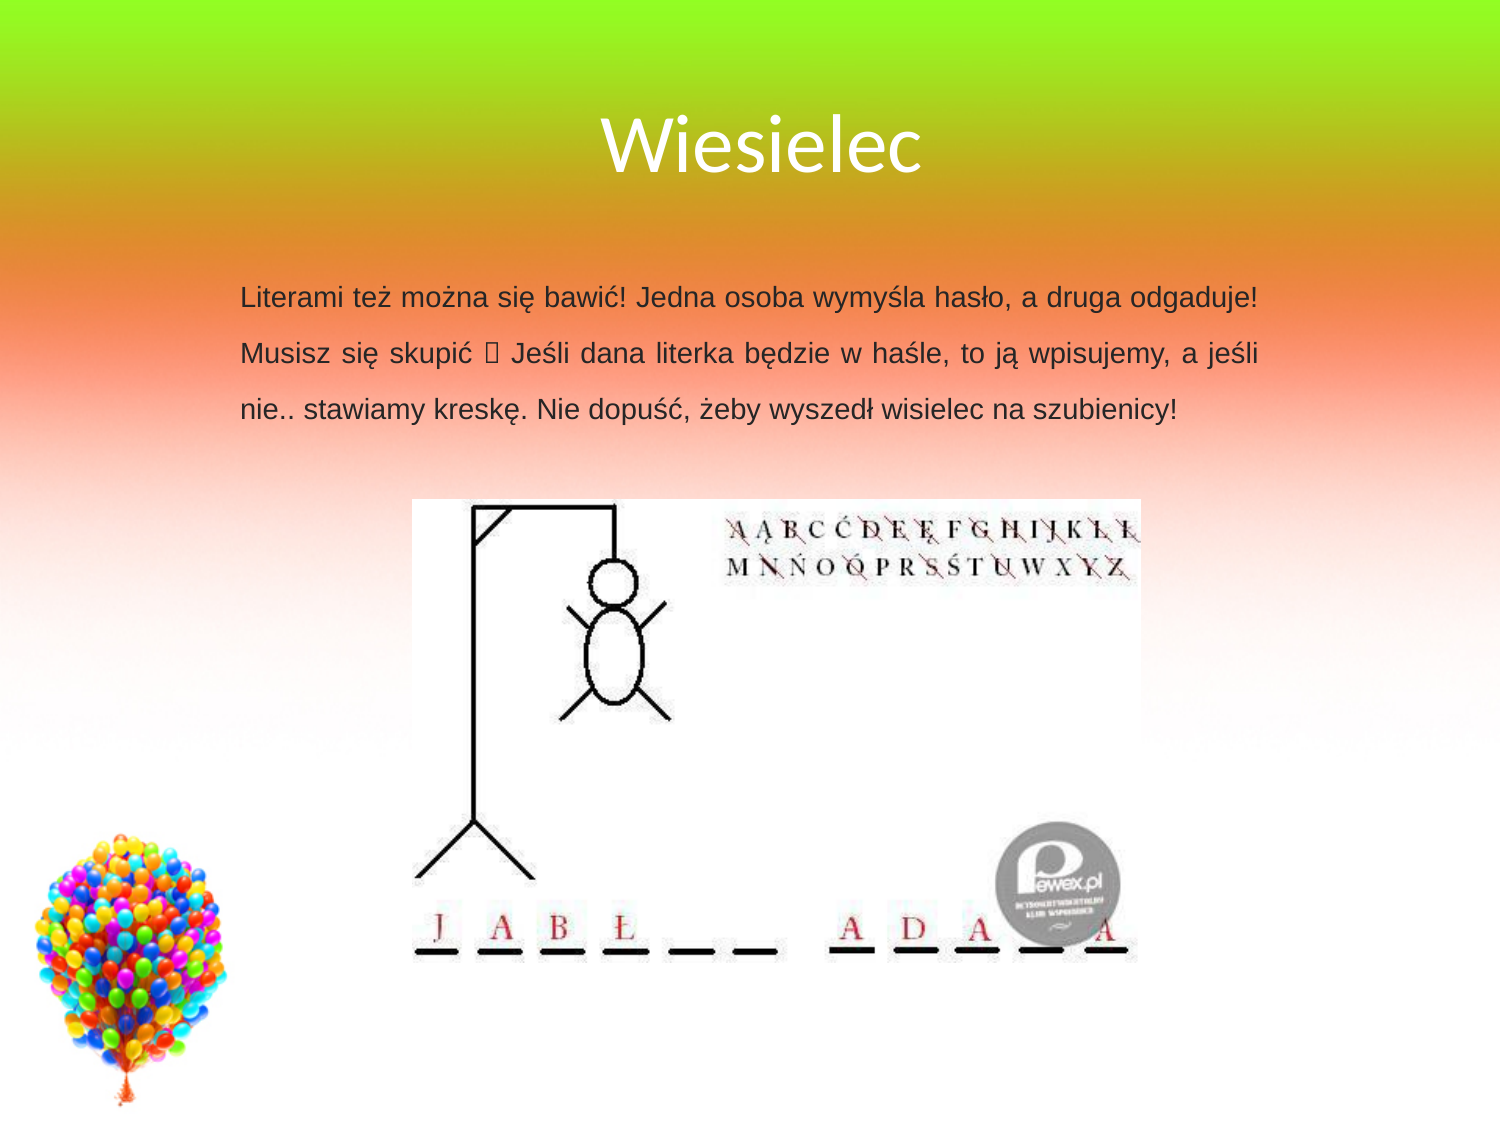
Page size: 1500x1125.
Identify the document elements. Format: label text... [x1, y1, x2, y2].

text_box Wiesielec [212, 87, 1311, 192]
text_box Literami też można się bawić! Jedna osoba wymyśla hasło, a druga odgaduje! Musisz się skupić  Jeśli dana literka będzie w haśle, to ją wpisujemy, a jeśli nie.. stawiamy kreskę. Nie dopuść, żeby wyszedł wisielec na szubienicy! [224, 249, 1275, 1050]
picture [0, 0, 1500, 1125]
